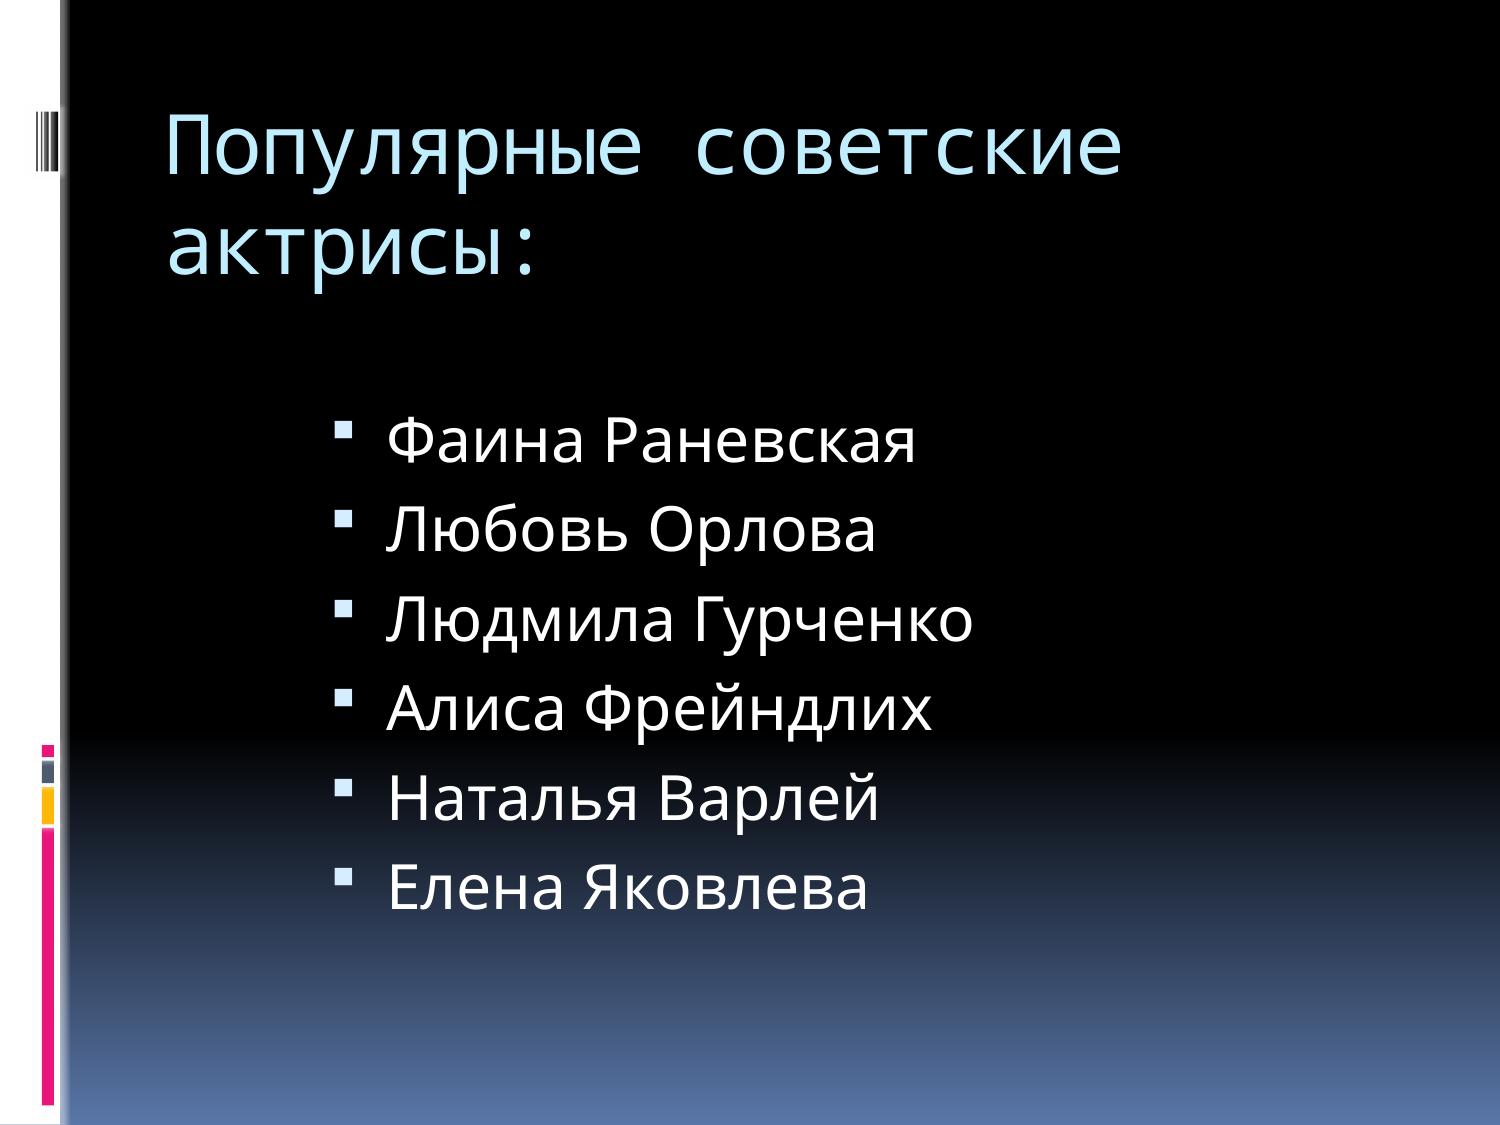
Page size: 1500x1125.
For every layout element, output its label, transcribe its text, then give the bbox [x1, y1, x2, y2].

title Популярные советские актрисы: [150, 84, 1483, 235]
list Фаина Раневская Любовь Орлова Людмила Гурченко Алиса Фрейндлих Наталья Варлей Елена Яковлева [303, 302, 1329, 1053]
